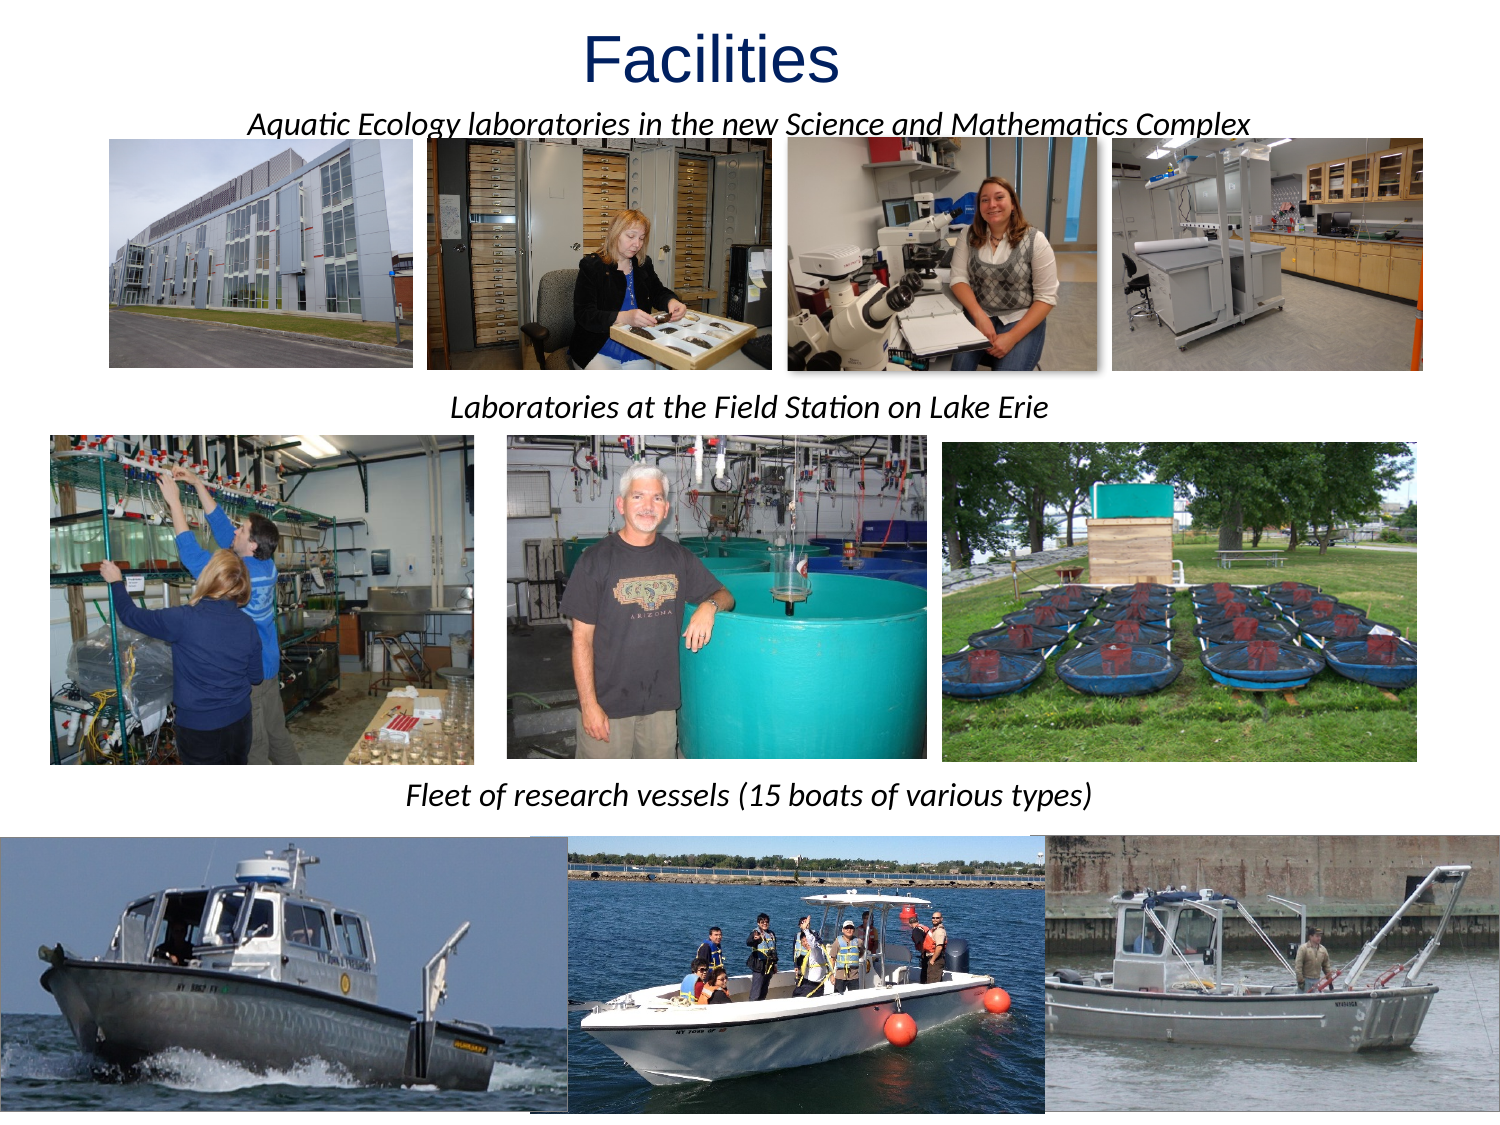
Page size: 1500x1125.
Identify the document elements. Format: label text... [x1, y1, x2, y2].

picture [427, 138, 772, 370]
list Aquatic Ecology laboratories in the new Science and Mathematics Complex Laboratories at the Field Station on Lake Erie Fleet of research vessels (15 boats of various types) [37, 99, 1463, 837]
picture [787, 137, 1098, 371]
picture [942, 442, 1417, 762]
picture [1112, 138, 1423, 372]
picture [50, 435, 475, 765]
picture [506, 435, 927, 759]
picture [109, 139, 413, 368]
title Facilities [567, 27, 905, 95]
picture [0, 835, 1500, 1114]
